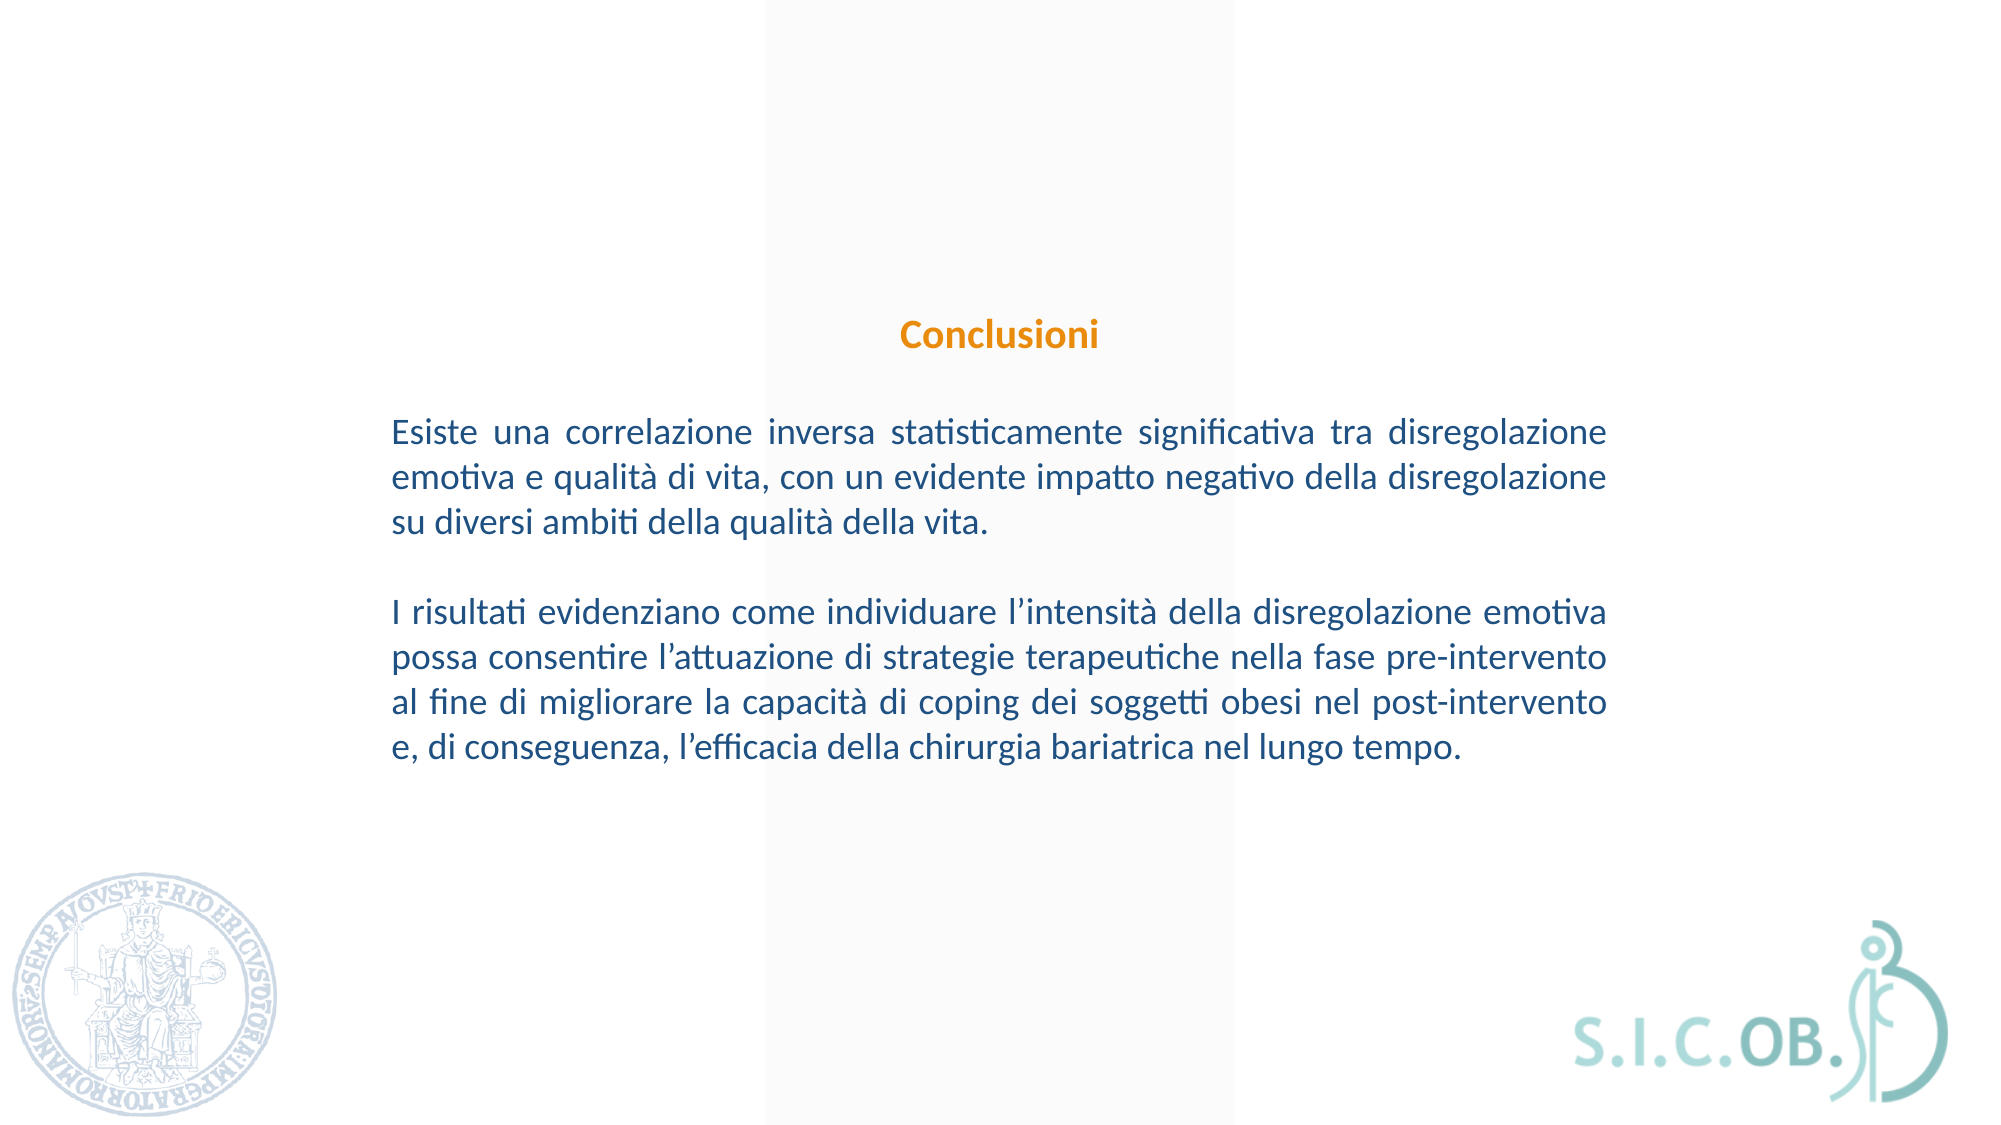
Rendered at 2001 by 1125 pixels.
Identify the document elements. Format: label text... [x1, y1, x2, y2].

picture [11, 871, 278, 1117]
text_box Conclusioni Esiste una correlazione inversa statisticamente significativa tra disregolazione emotiva e qualità di vita, con un evidente impatto negativo della disregolazione su diversi ambiti della qualità della vita. I risultati evidenziano come individuare l’intensità della disregolazione emotiva possa consentire l’attuazione di strategie terapeutiche nella fase pre-intervento al fine di migliorare la capacità di coping dei soggetti obesi nel post-intervento e, di conseguenza, l’efficacia della chirurgia bariatrica nel lungo tempo. [376, 299, 1624, 820]
picture [1556, 919, 1992, 1117]
